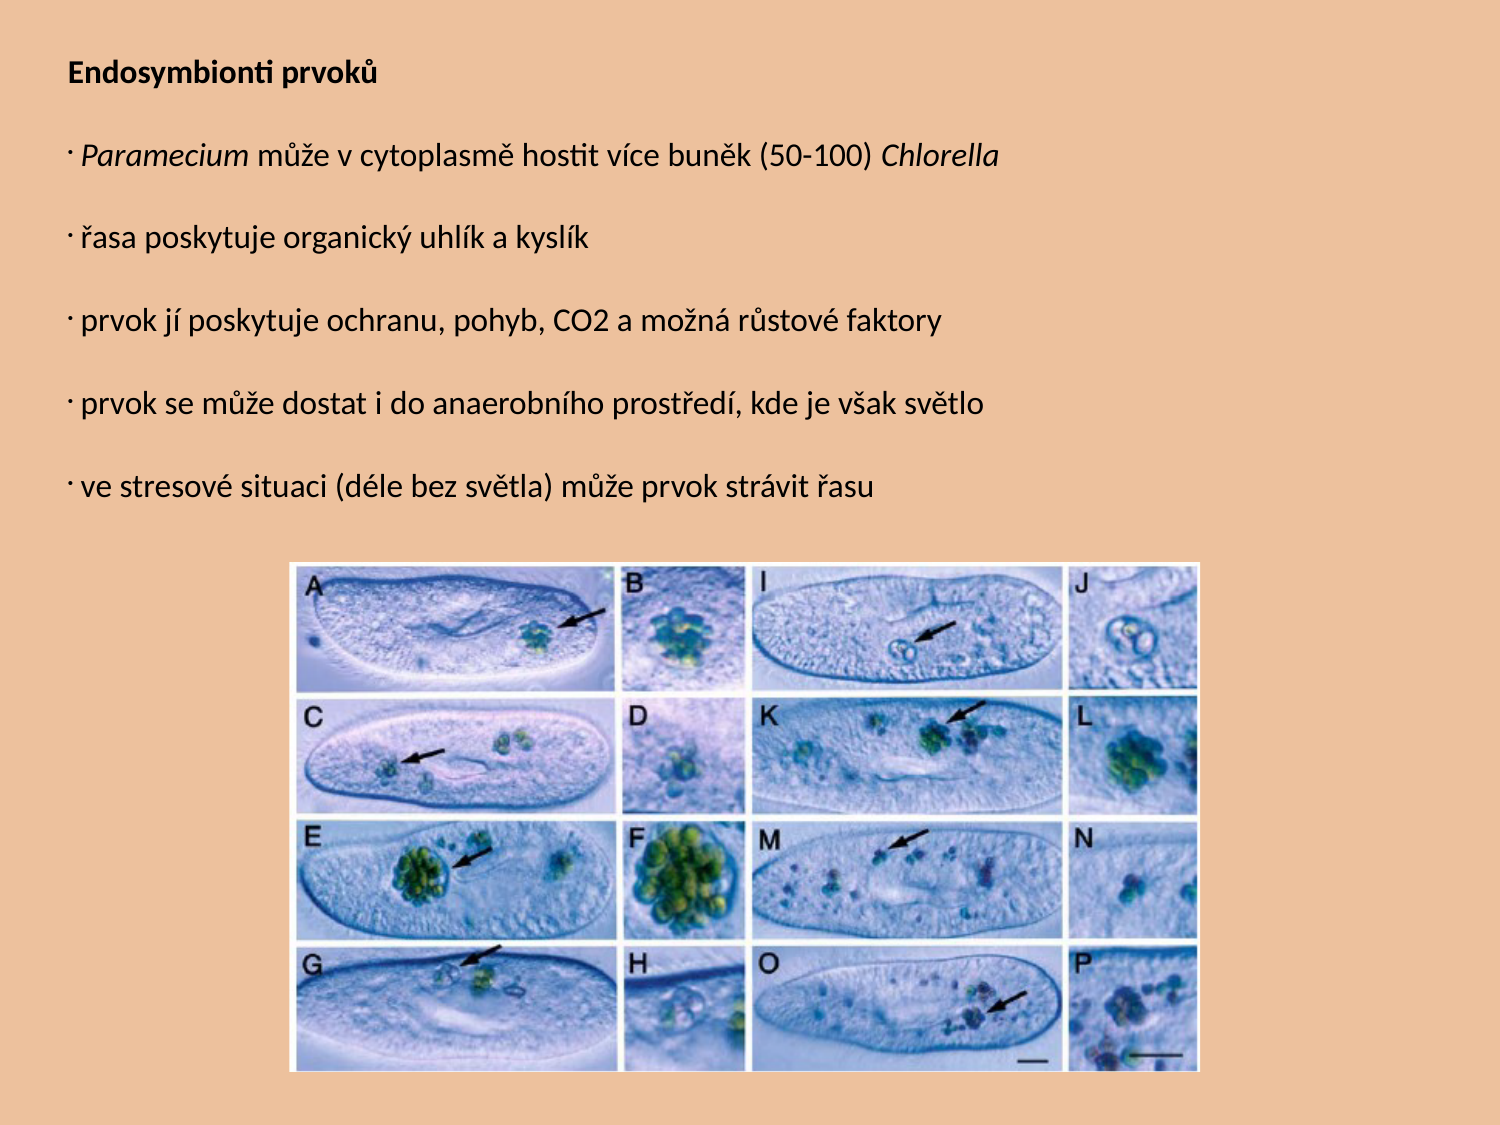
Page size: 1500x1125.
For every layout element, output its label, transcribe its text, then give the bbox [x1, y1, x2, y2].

picture [288, 562, 1201, 1072]
list Endosymbionti prvoků Paramecium může v cytoplasmě hostit více buněk (50-100) Chlorella řasa poskytuje organický uhlík a kyslík prvok jí poskytuje ochranu, pohyb, CO2 a možná růstové faktory prvok se může dostat i do anaerobního prostředí, kde je však světlo ve stresové situaci (déle bez světla) může prvok strávit řasu [53, 42, 1403, 786]
